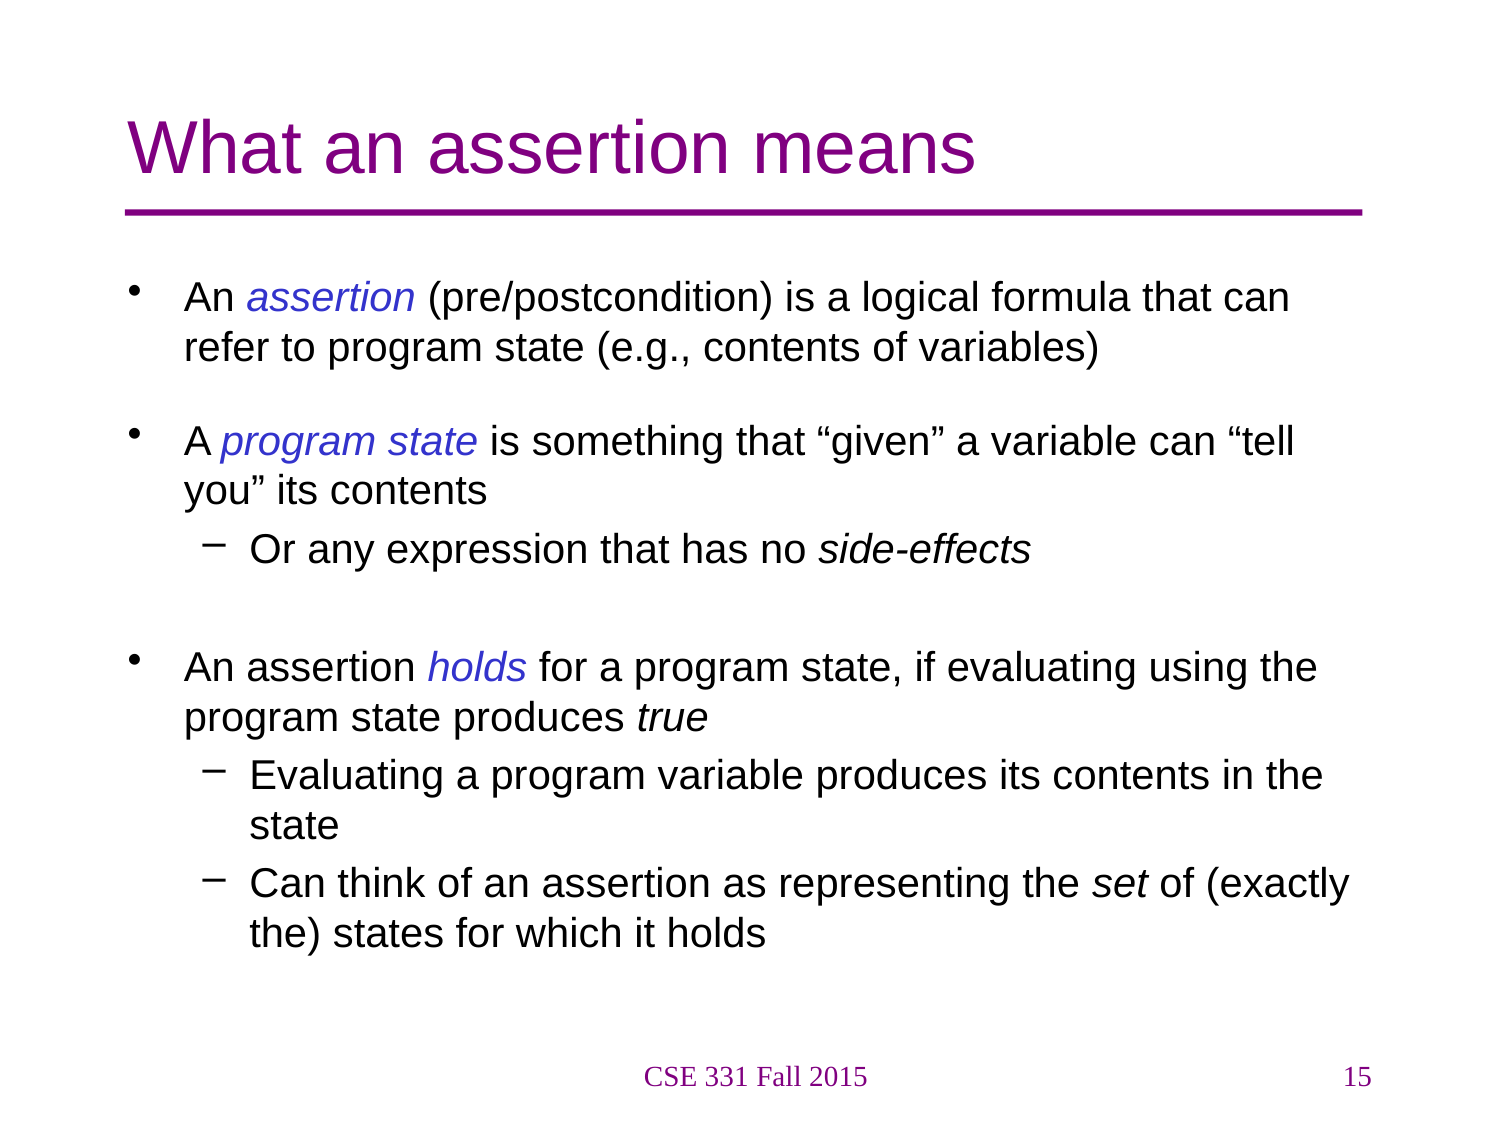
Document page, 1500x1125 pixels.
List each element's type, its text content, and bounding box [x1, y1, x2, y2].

title What an assertion means [112, 50, 1388, 238]
slide_number 15 [1074, 1049, 1388, 1125]
list An assertion (pre/postcondition) is a logical formula that can refer to program state (e.g., contents of variables) A program state is something that “given” a variable can “tell you” its contents Or any expression that has no side-effects An assertion holds for a program state, if evaluating using the program state produces true Evaluating a program variable produces its contents in the state Can think of an assertion as representing the set of (exactly the) states for which it holds [112, 262, 1388, 1000]
footer CSE 331 Fall 2015 [474, 1049, 1038, 1125]
